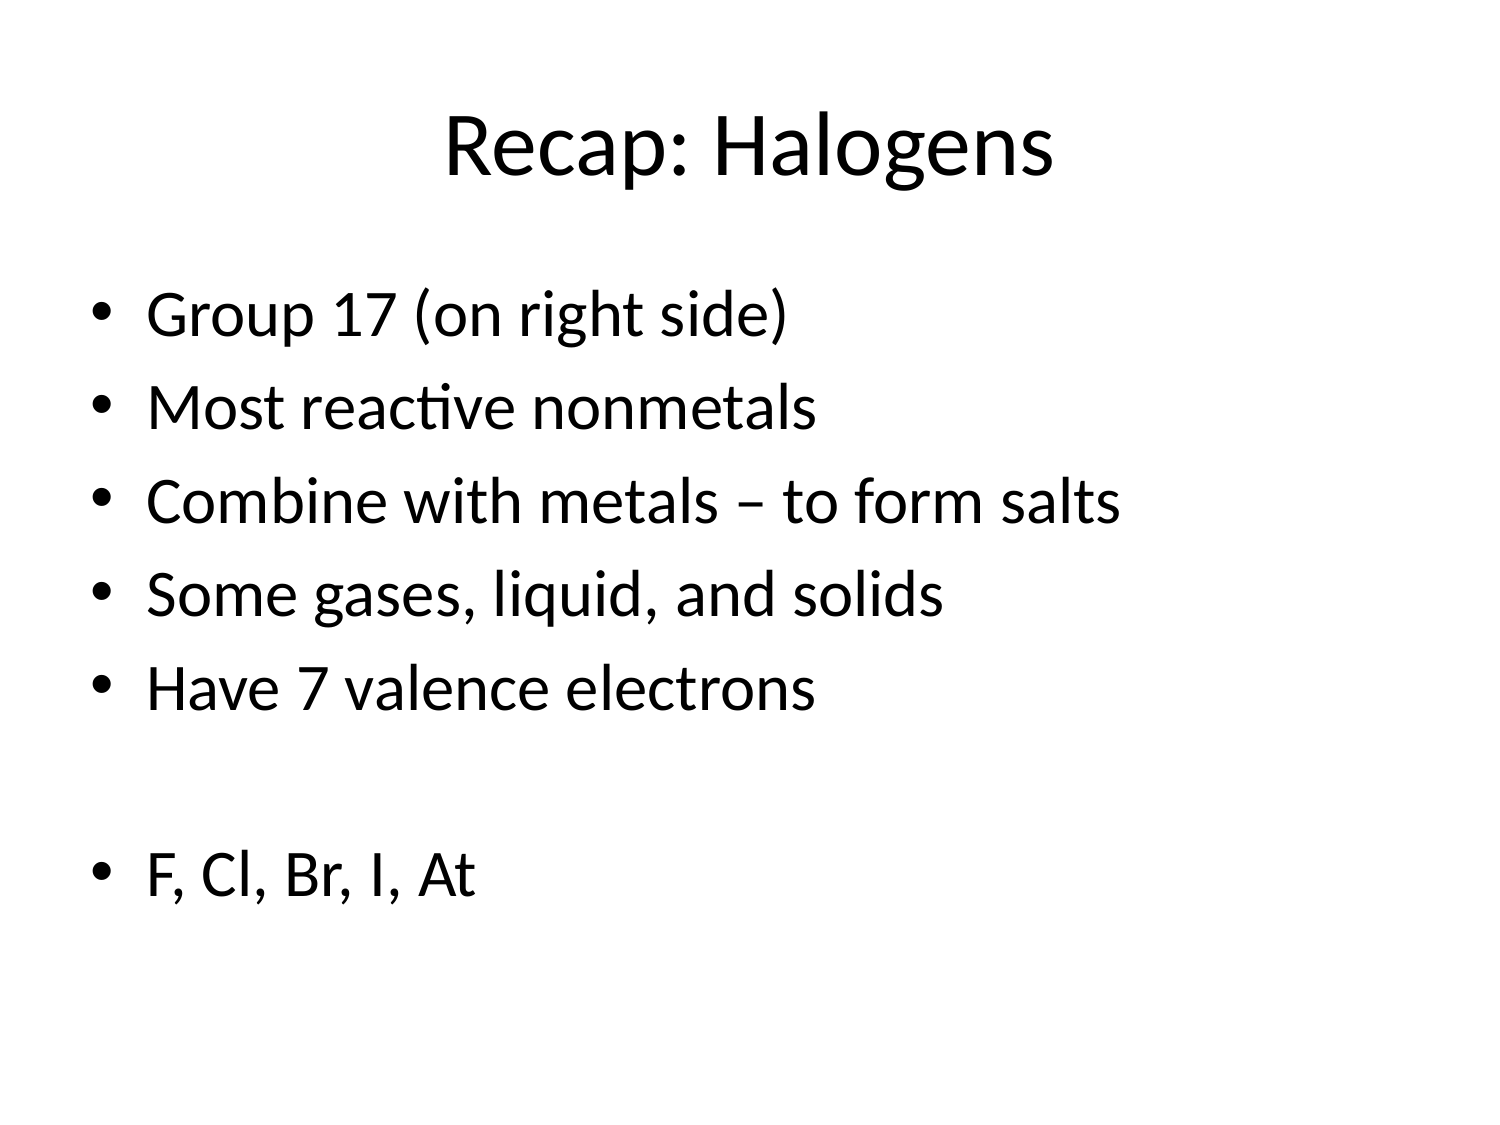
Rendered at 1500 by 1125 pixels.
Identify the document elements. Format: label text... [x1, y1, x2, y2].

title Recap: Halogens [75, 45, 1425, 233]
list Group 17 (on right side) Most reactive nonmetals Combine with metals – to form salts Some gases, liquid, and solids Have 7 valence electrons F, Cl, Br, I, At [75, 262, 1425, 1005]
